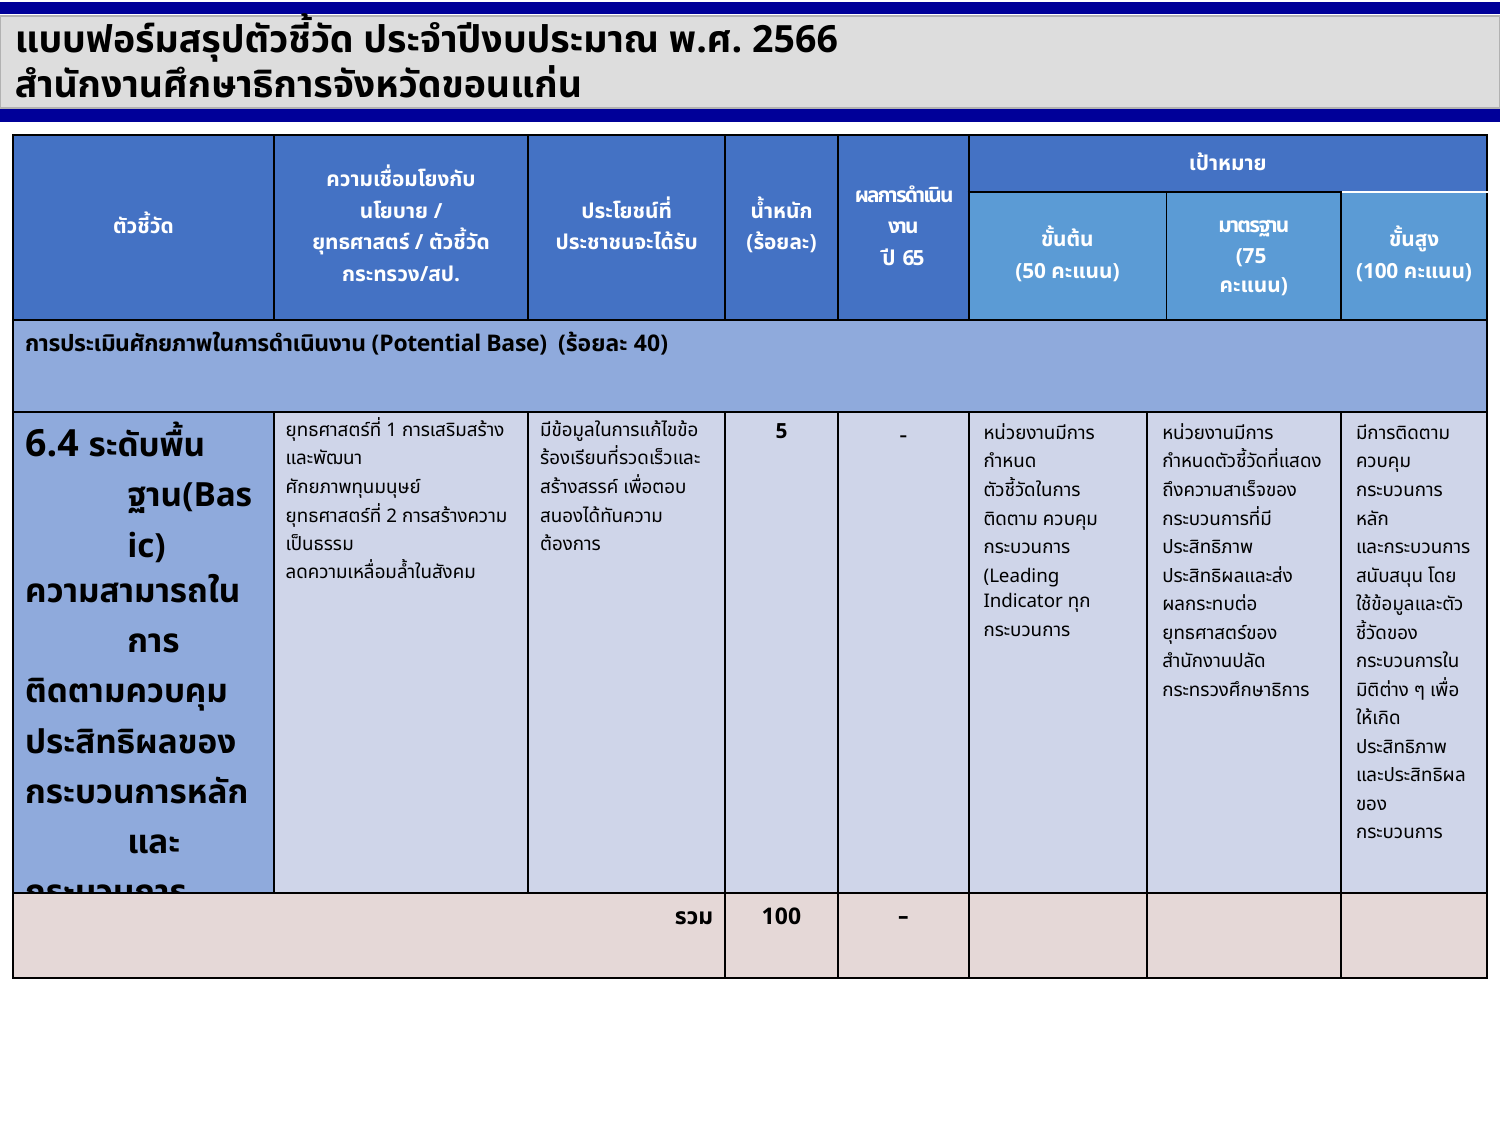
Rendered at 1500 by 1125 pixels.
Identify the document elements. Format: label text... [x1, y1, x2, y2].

table_cell 100 [726, 894, 837, 977]
table_cell 6.4 ระดับพื้นฐาน(Basic) ความสามารถในการ ติดตามควบคุม ประสิทธิผลของ กระบวนการหลัก และ กระบวนการสนับสนุน [14, 413, 273, 892]
table_cell [1342, 894, 1486, 977]
table_header ประโยชน์ที่ ประชาชนจะได้รับ [529, 136, 724, 319]
table_cell ขั้นสูง (100 คะแนน) [1342, 193, 1486, 319]
table_header ตัวชี้วัด [14, 136, 273, 319]
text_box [0, 8, 1500, 116]
table_cell มีข้อมูลในการแก้ไขข้อร้องเรียนที่รวดเร็วและสร้างสรรค์ เพื่อตอบสนองได้ทันความต้องการ [529, 413, 724, 892]
table_cell [1148, 894, 1340, 977]
table_cell มาตรฐาน (75 คะแนน) [1167, 193, 1340, 319]
table_header น้ำหนัก (ร้อยละ) [726, 136, 837, 319]
table_cell หน่วยงานมีการกำหนด ตัวชี้วัดในการติดตาม ควบคุม กระบวนการ (Leading Indicator ทุกกระบวนการ [970, 413, 1146, 892]
table_cell - [839, 894, 968, 977]
table_cell ขั้นต้น (50 คะแนน) [970, 193, 1166, 319]
table_header ความเชื่อมโยงกับนโยบาย / ยุทธศาสตร์ / ตัวชี้วัด กระทรวง/สป. [275, 136, 527, 319]
table_cell หน่วยงานมีการกำหนดตัวชี้วัดที่แสดงถึงความสาเร็จของกระบวนการที่มี ประสิทธิภาพ ประสิทธิผลและส่งผลกระทบต่อยุทธศาสตร์ของสำนักงานปลัด กระทรวงศึกษาธิการ [1148, 413, 1340, 892]
table_cell [970, 894, 1146, 977]
table_cell รวม [14, 894, 724, 977]
table_cell 5 [726, 413, 837, 892]
table_cell มีการติดตาม ควบคุมกระบวนการหลัก และกระบวนการสนับสนุน โดยใช้ข้อมูลและตัวชี้วัดของกระบวนการในมิติต่าง ๆ เพื่อให้เกิดประสิทธิภาพและประสิทธิผลของกระบวนการ [1342, 413, 1486, 892]
table_cell ยุทธศาสตร์ที่ 1 การเสริมสร้างและพัฒนา ศักยภาพทุนมนุษย์ ยุทธศาสตร์ที่ 2 การสร้างความเป็นธรรม ลดความเหลื่อมล้ำในสังคม [275, 413, 527, 892]
table_header เป้าหมาย [970, 136, 1486, 191]
table_cell - [839, 413, 968, 892]
table_cell การประเมินศักยภาพในการดำเนินงาน (Potential Base) (ร้อยละ 40) [14, 321, 1486, 411]
table_header ผลการดำเนินงาน ปี 65 [839, 136, 968, 319]
